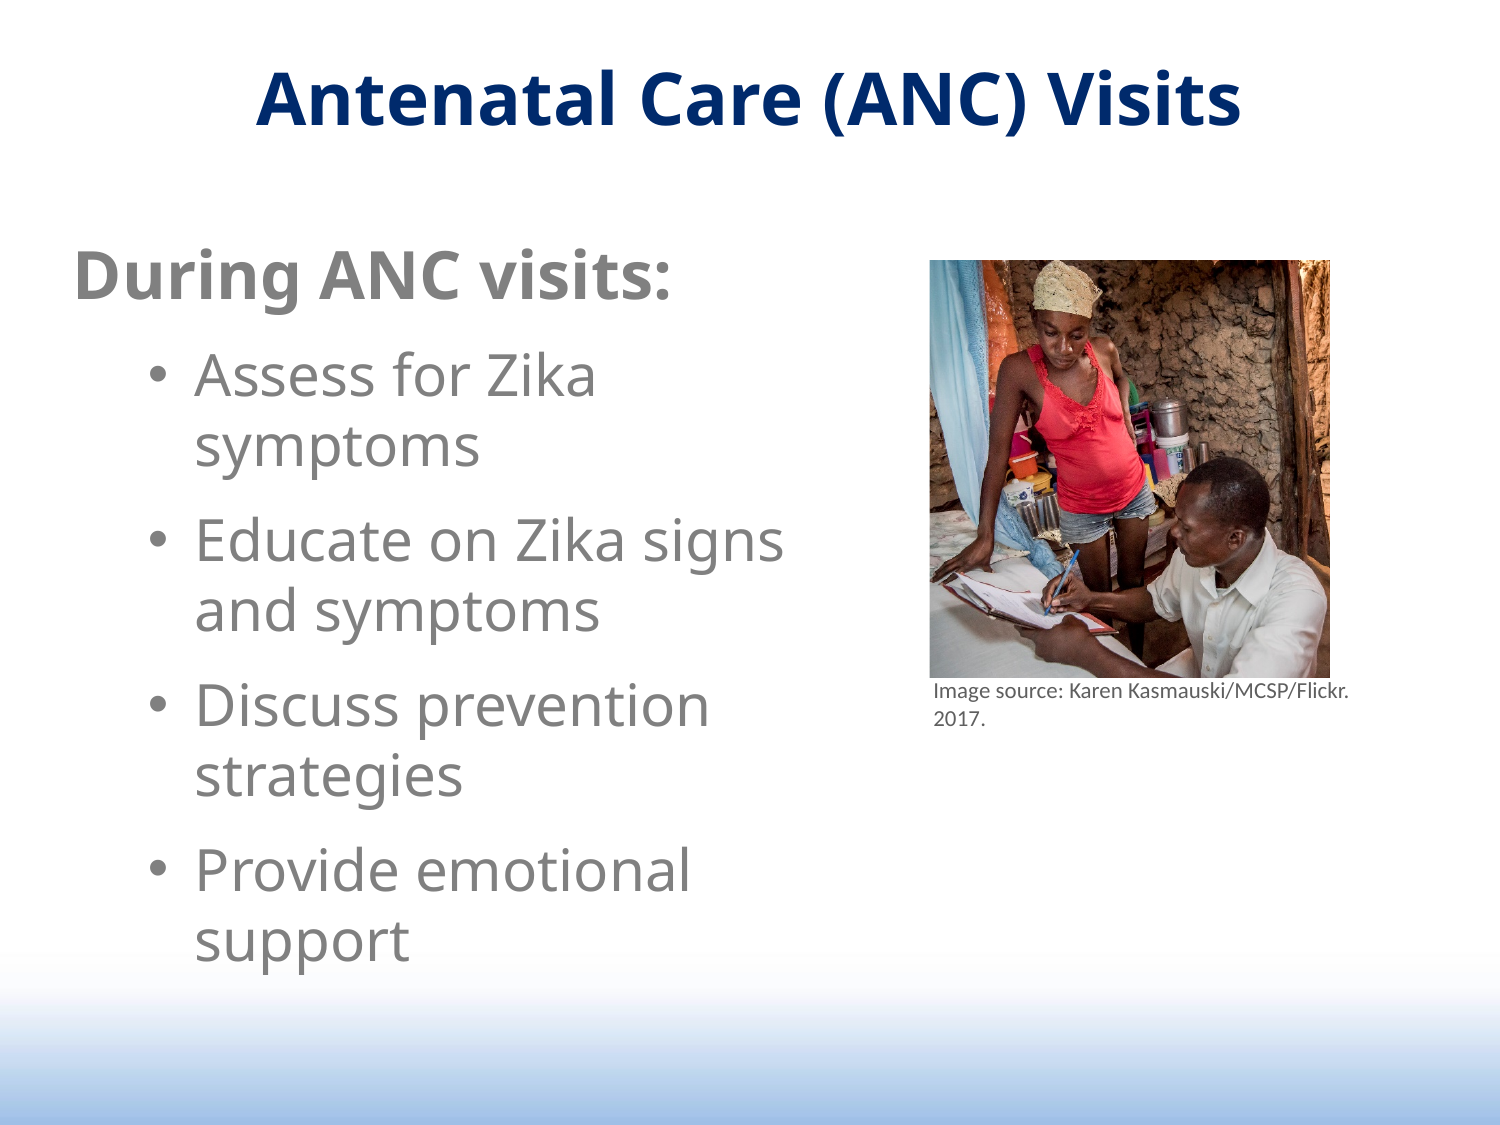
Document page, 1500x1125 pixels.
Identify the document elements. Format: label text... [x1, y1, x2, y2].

picture [0, 260, 1500, 1125]
list During ANC visits: Assess for Zika symptoms Educate on Zika signs and symptoms Discuss prevention strategies Provide emotional support [57, 225, 883, 969]
title Antenatal Care (ANC) Visits [75, 2, 1425, 190]
text_box Image source: Karen Kasmauski/MCSP/Flickr. 2017. [918, 668, 1369, 738]
